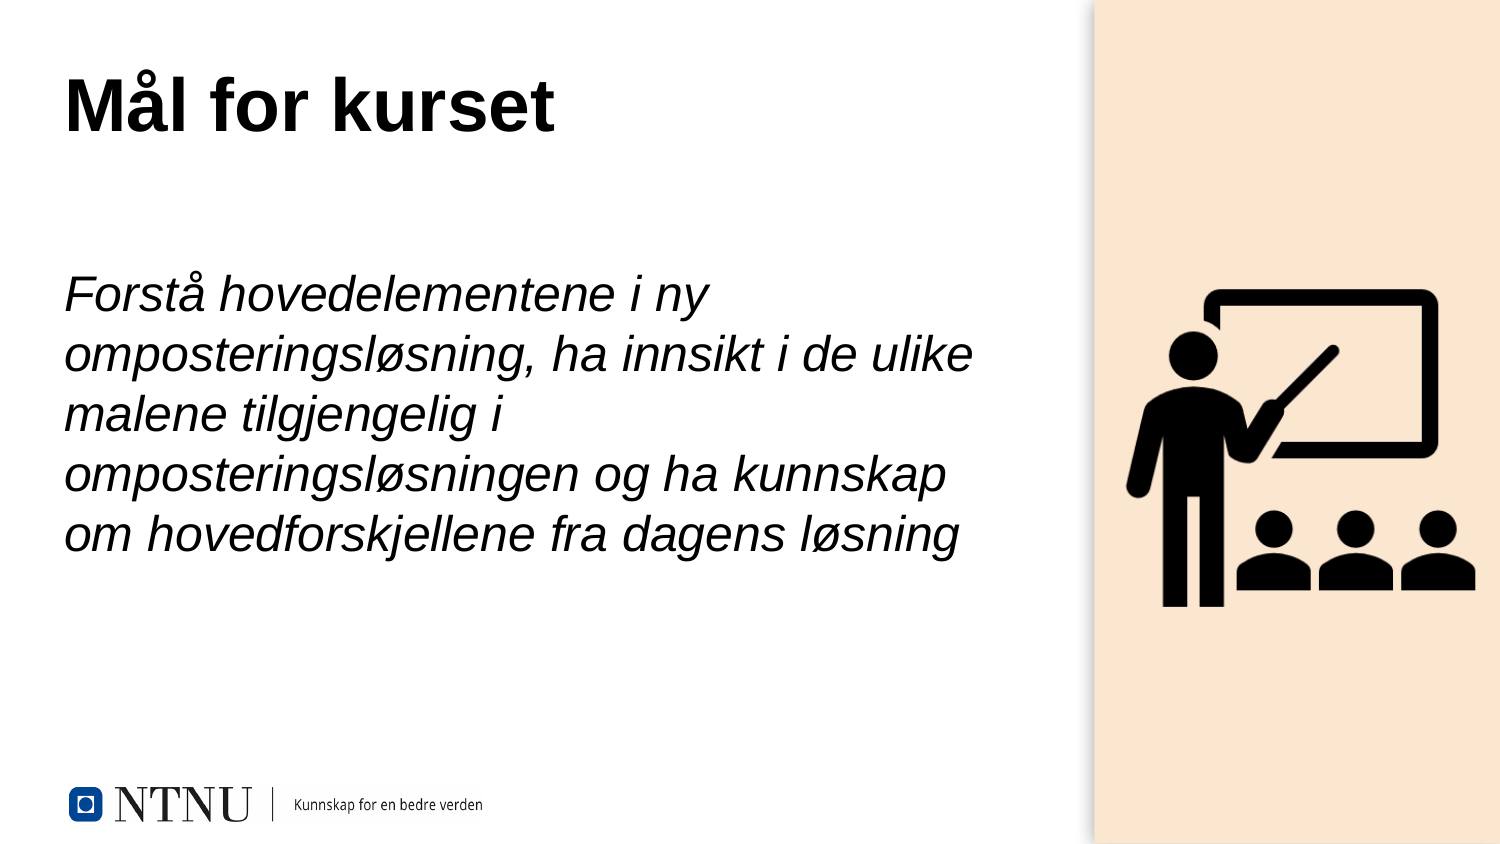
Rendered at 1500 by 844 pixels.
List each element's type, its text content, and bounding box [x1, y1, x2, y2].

picture [69, 787, 483, 822]
picture [1105, 248, 1500, 644]
text_box [1094, 0, 1500, 844]
list Forstå hovedelementene i ny omposteringsløsning, ha innsikt i de ulike malene tilgjengelig i omposteringsløsningen og ha kunnskap om hovedforskjellene fra dagens løsning [49, 253, 1030, 591]
title Mål for kurset [49, 48, 1080, 156]
